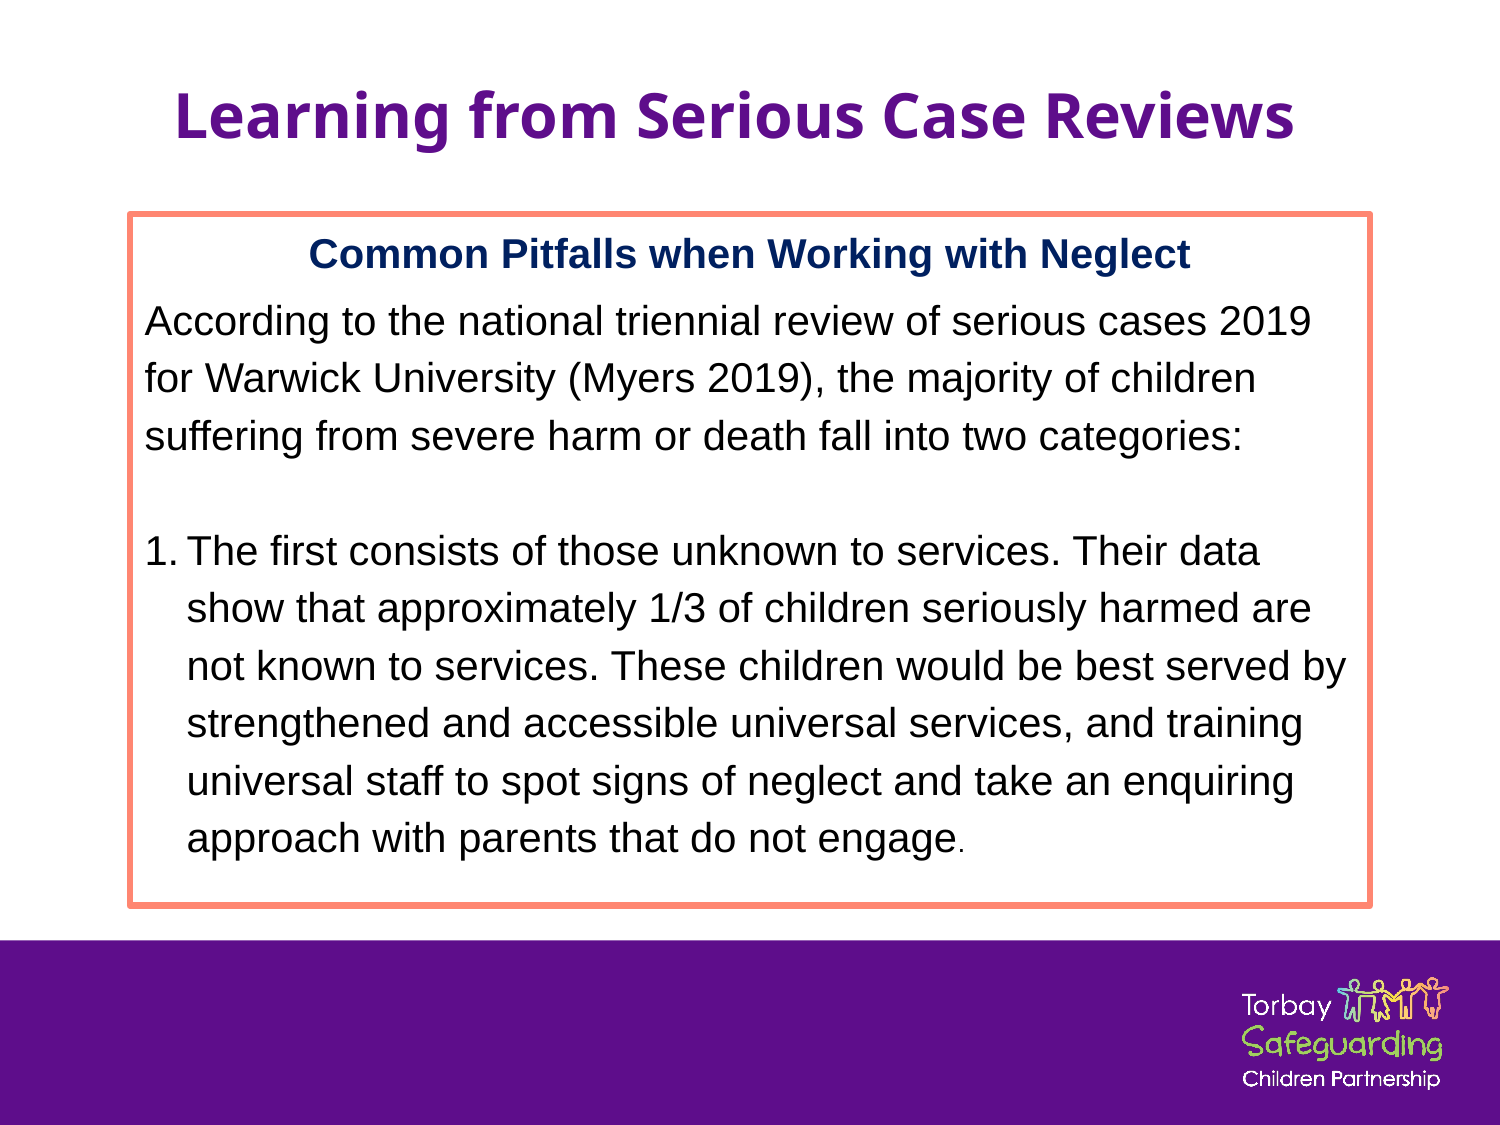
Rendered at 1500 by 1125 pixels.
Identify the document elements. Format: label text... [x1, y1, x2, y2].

picture [1222, 952, 1467, 1125]
text_box Common Pitfalls when Working with Neglect According to the national triennial review of serious cases 2019 for Warwick University (Myers 2019), the majority of children suffering from severe harm or death fall into two categories: The first consists of those unknown to services. Their data show that approximately 1/3 of children seriously harmed are not known to services. These children would be best served by strengthened and accessible universal services, and training universal staff to spot signs of neglect and take an enquiring approach with parents that do not engage. [129, 214, 1371, 906]
title Learning from Serious Case Reviews [0, 22, 1339, 186]
